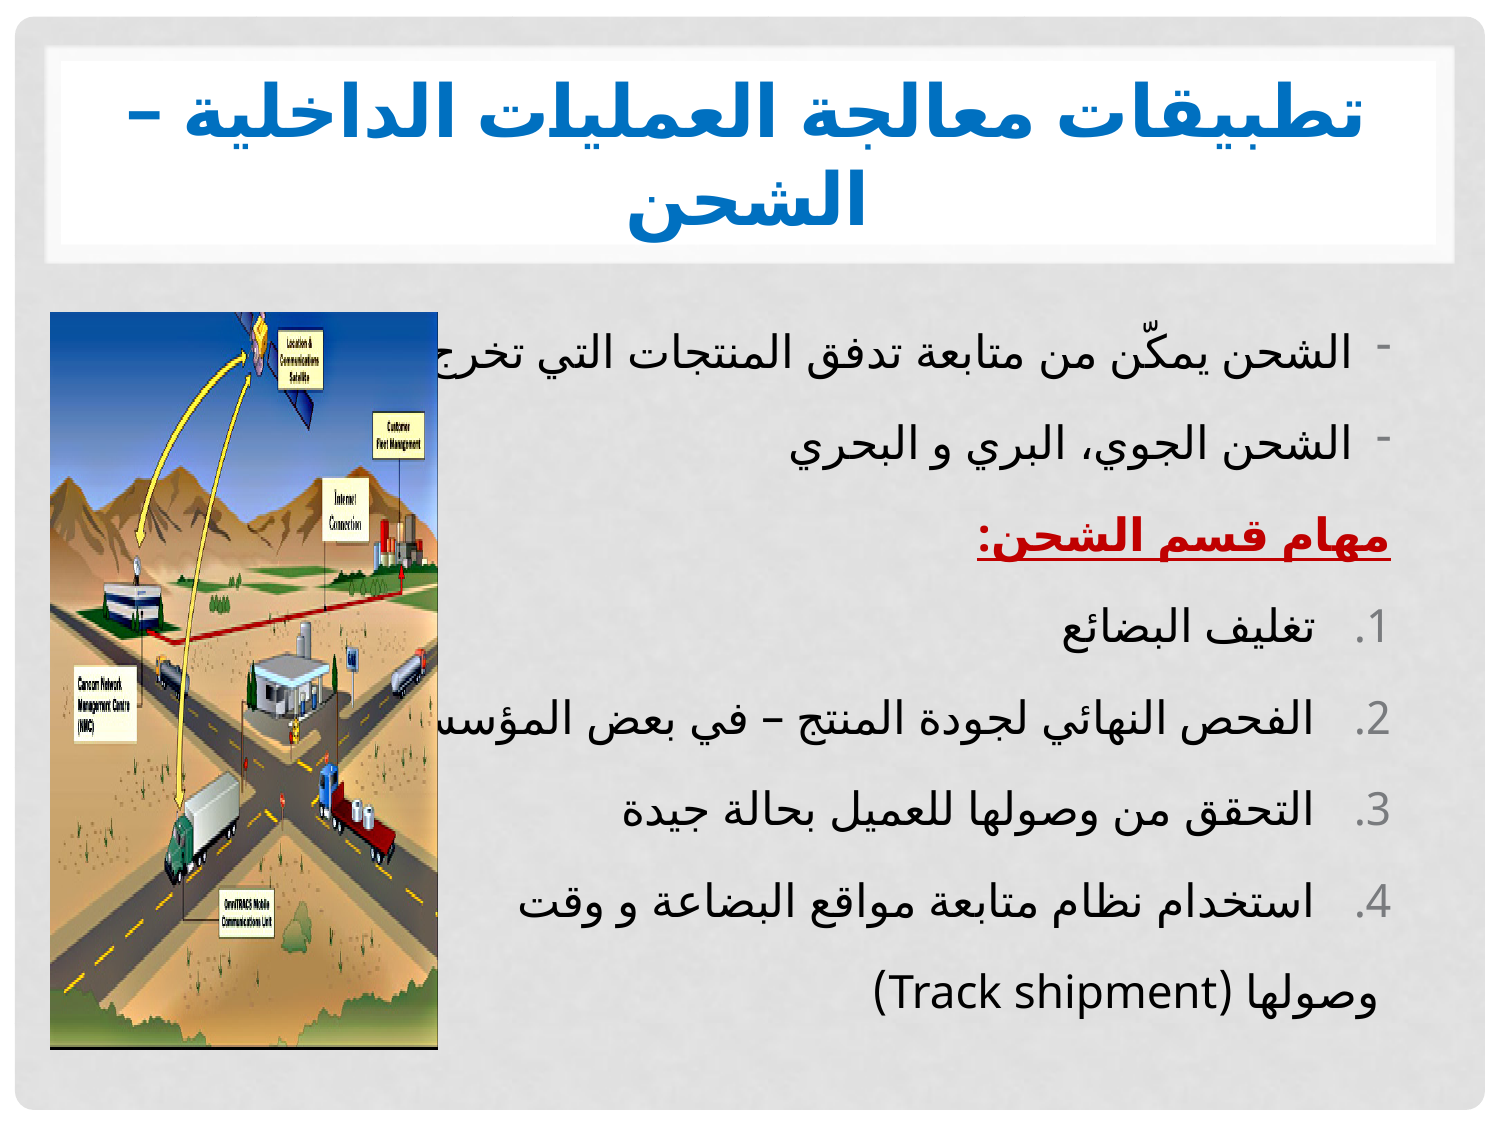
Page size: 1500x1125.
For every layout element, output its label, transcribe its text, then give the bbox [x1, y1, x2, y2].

title تطبيقات معالجة العمليات الداخلية – الشحن [69, 66, 1425, 238]
picture [49, 312, 438, 1051]
list الشحن يمكّن من متابعة تدفق المنتجات التي تخرج من المؤسسة الشحن الجوي، البري و البحري مهام قسم الشحن: تغليف البضائع الفحص النهائي لجودة المنتج – في بعض المؤسسات – التحقق من وصولها للعميل بحالة جيدة استخدام نظام متابعة مواقع البضاعة و وقت وصولها (Track shipment) [75, 287, 1425, 1075]
